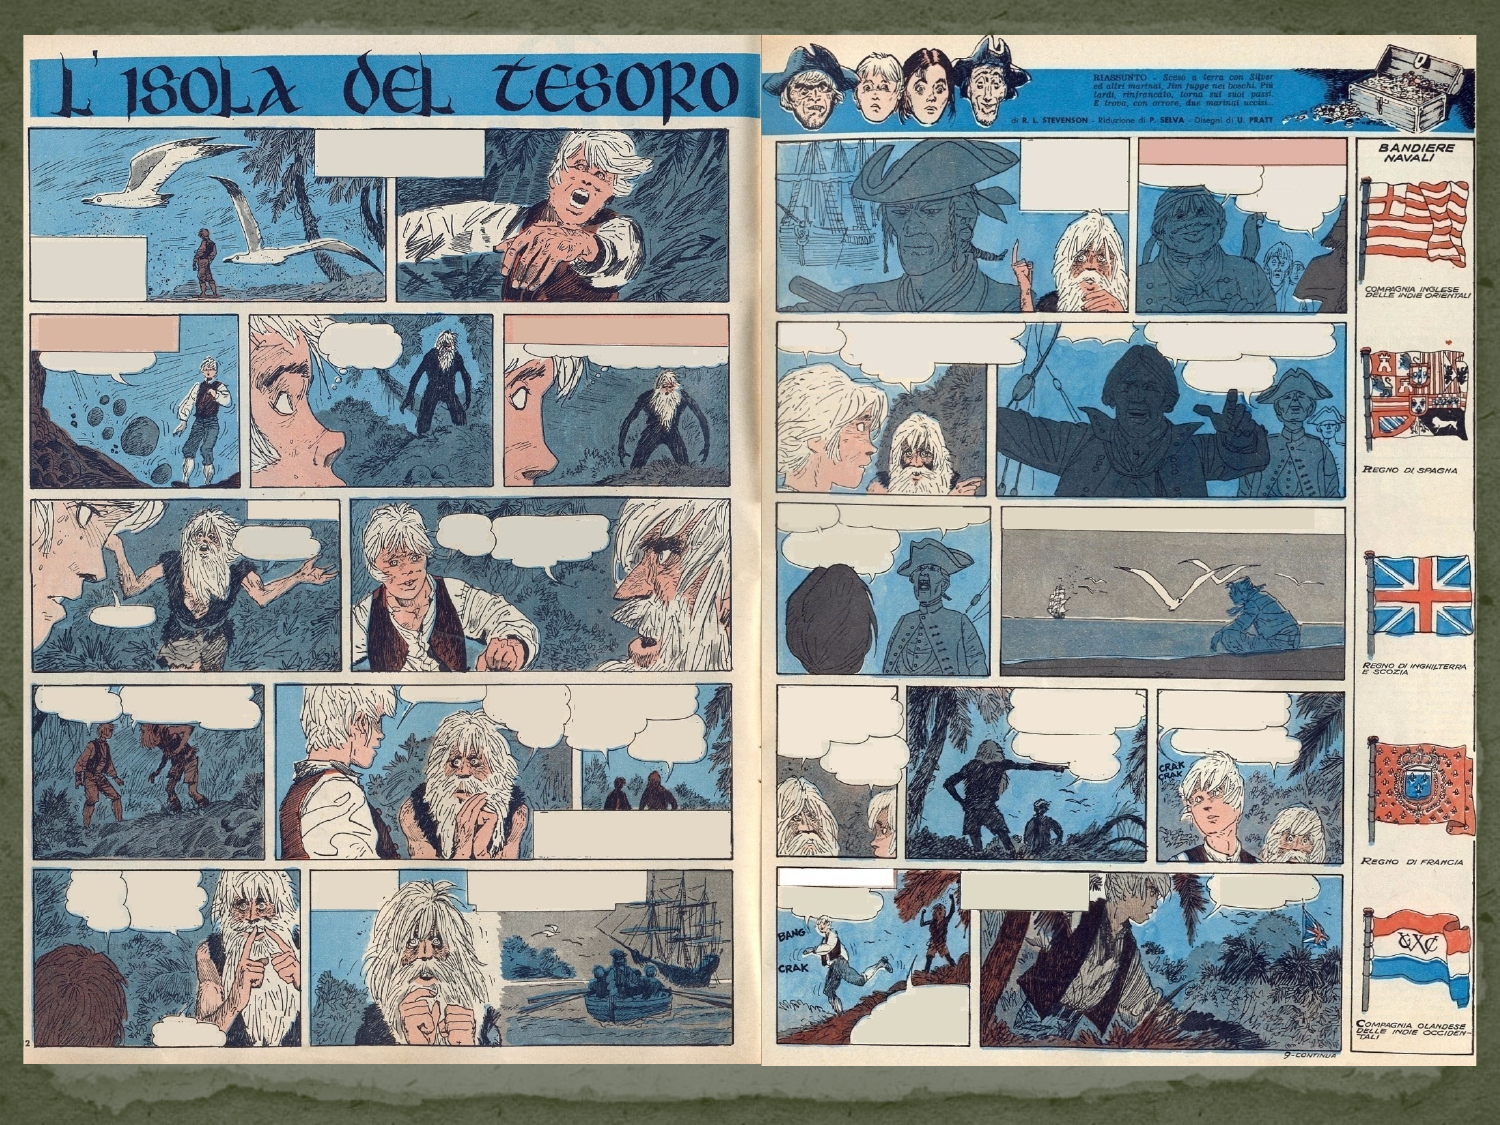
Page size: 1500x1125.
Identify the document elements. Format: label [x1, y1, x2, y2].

picture [23, 35, 1477, 1066]
